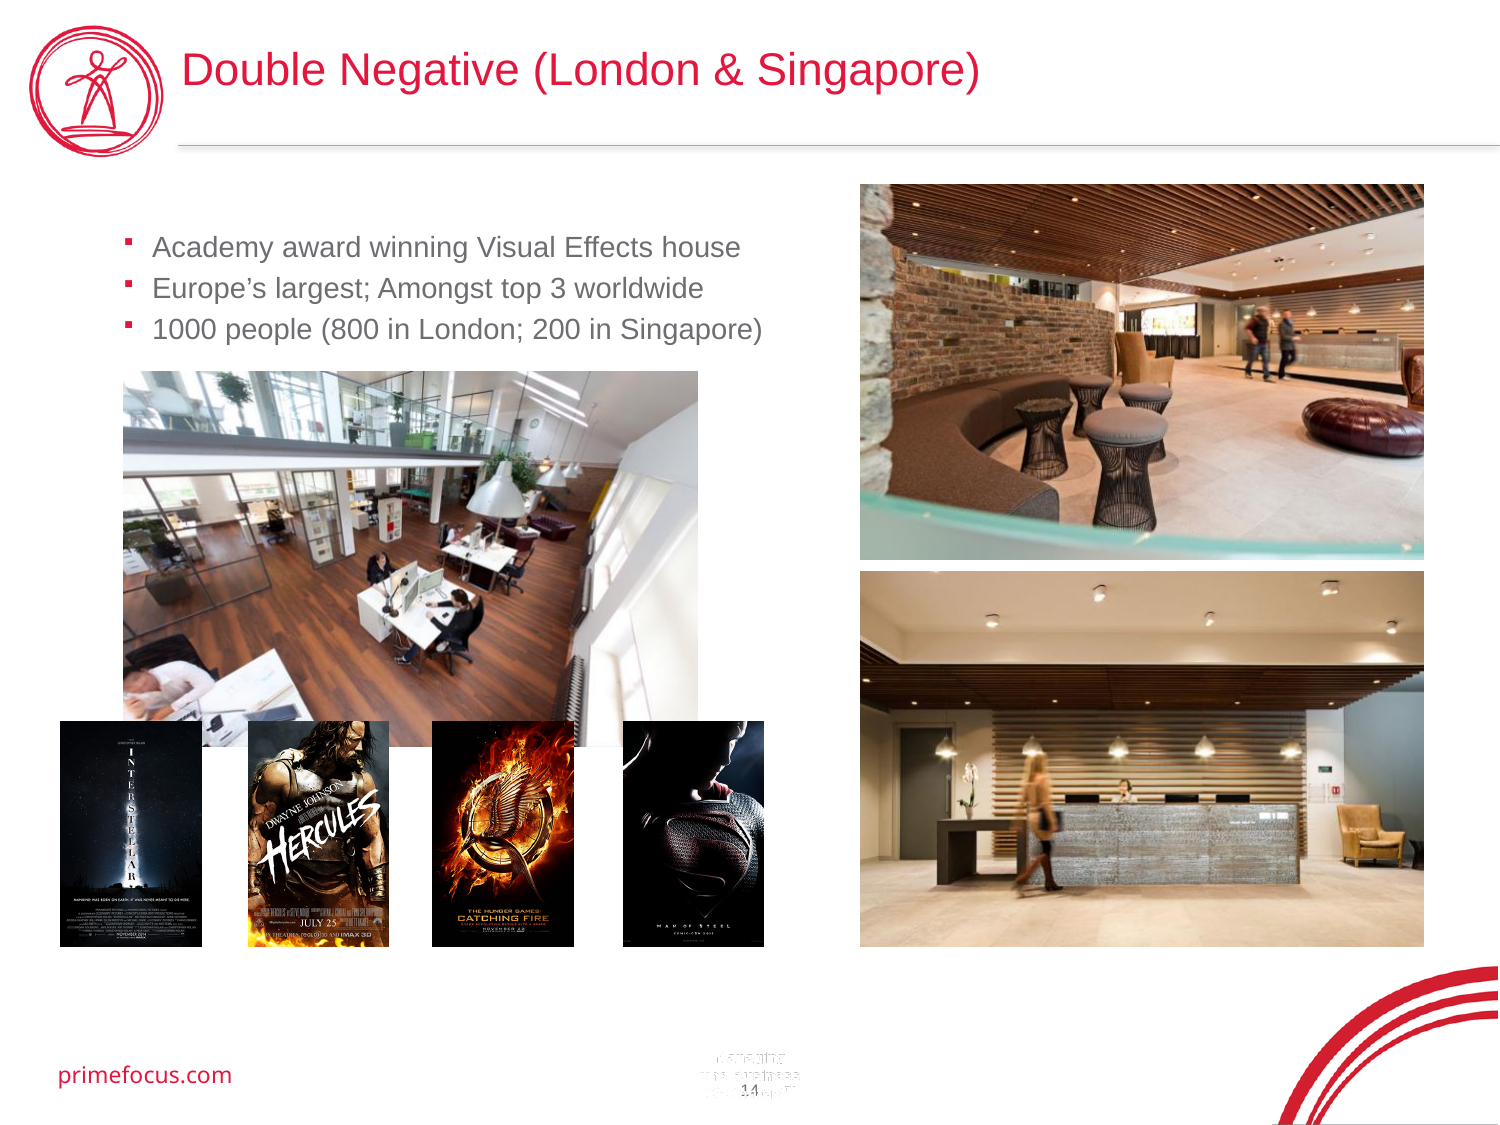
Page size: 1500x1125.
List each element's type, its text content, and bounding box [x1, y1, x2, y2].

text_box Double Negative (London & Singapore) [166, 30, 1472, 104]
picture [24, 0, 166, 195]
text_box Academy award winning Visual Effects house Europe’s largest; Amongst top 3 worldwide 1000 people (800 in London; 200 in Singapore) [108, 184, 847, 353]
picture [698, 1046, 802, 1104]
picture [60, 371, 765, 948]
picture [1272, 962, 1498, 1125]
picture [860, 571, 1424, 948]
picture [860, 184, 1424, 560]
